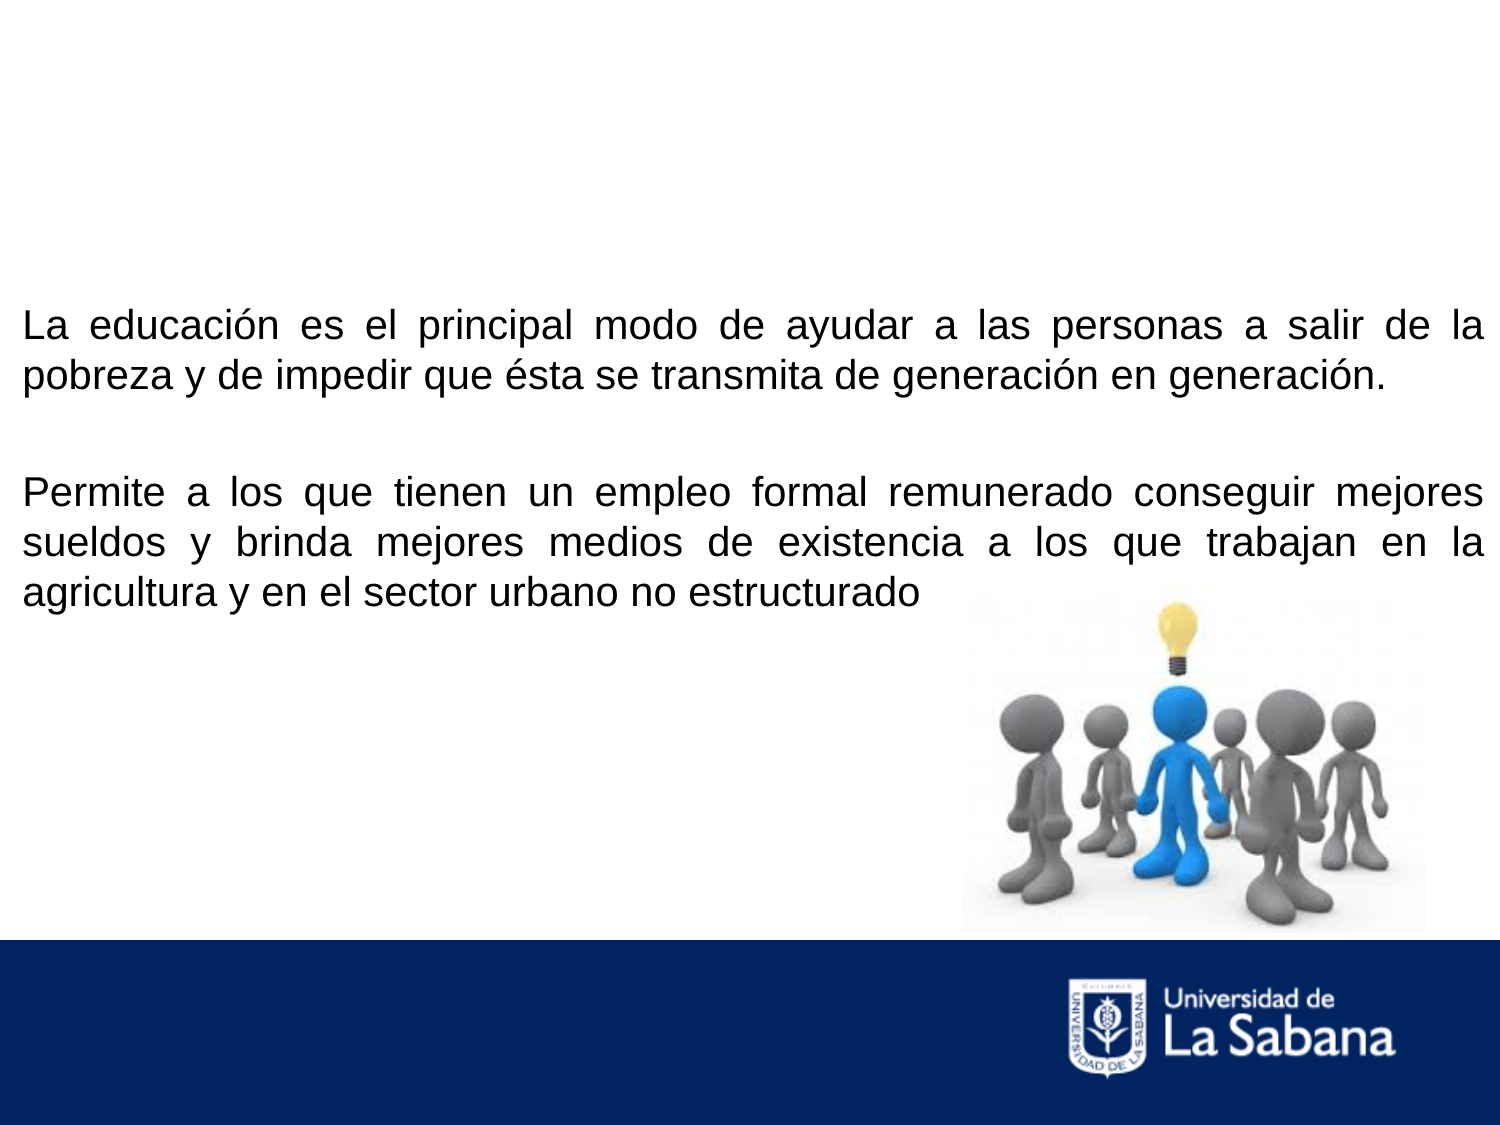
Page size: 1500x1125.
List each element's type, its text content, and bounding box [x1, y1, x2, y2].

picture [0, 954, 1500, 1125]
text_box La educación es el principal modo de ayudar a las personas a salir de la pobreza y de impedir que ésta se transmita de generación en generación. Permite a los que tienen un empleo formal remunerado conseguir mejores sueldos y brinda mejores medios de existencia a los que trabajan en la agricultura y en el sector urbano no estructurado [0, 290, 1500, 954]
picture [962, 585, 1426, 934]
